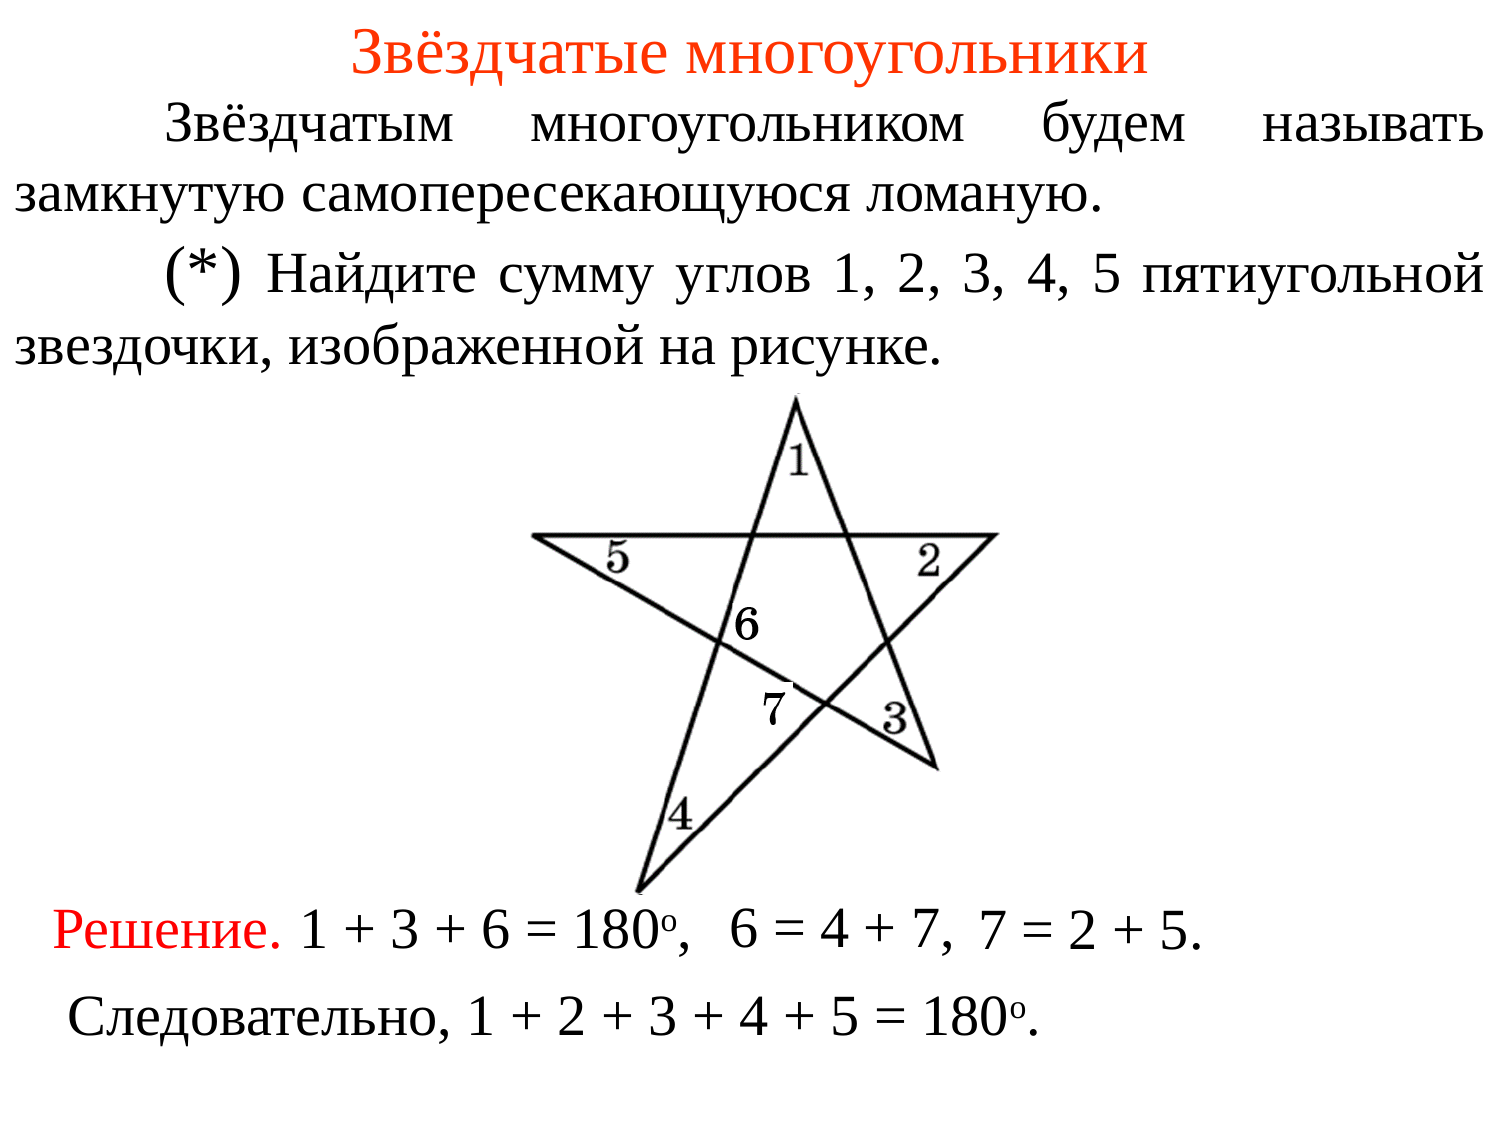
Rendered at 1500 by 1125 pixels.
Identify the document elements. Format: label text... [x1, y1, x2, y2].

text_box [37, 377, 1008, 971]
text_box Звёздчатые многоугольники [0, 0, 1500, 75]
text_box Следовательно, 1 + 2 + 3 + 4 + 5 = 180о. [53, 975, 1140, 1055]
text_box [529, 394, 1140, 969]
text_box (*) Найдите сумму углов 1, 2, 3, 4, 5 пятиугольной звездочки, изображенной на рисунке. [0, 231, 1500, 384]
text_box Звёздчатым многоугольником будем называть замкнутую самопересекающуюся ломаную. [0, 75, 1500, 231]
text_box 7 = 2 + 5. [1144, 883, 1330, 969]
